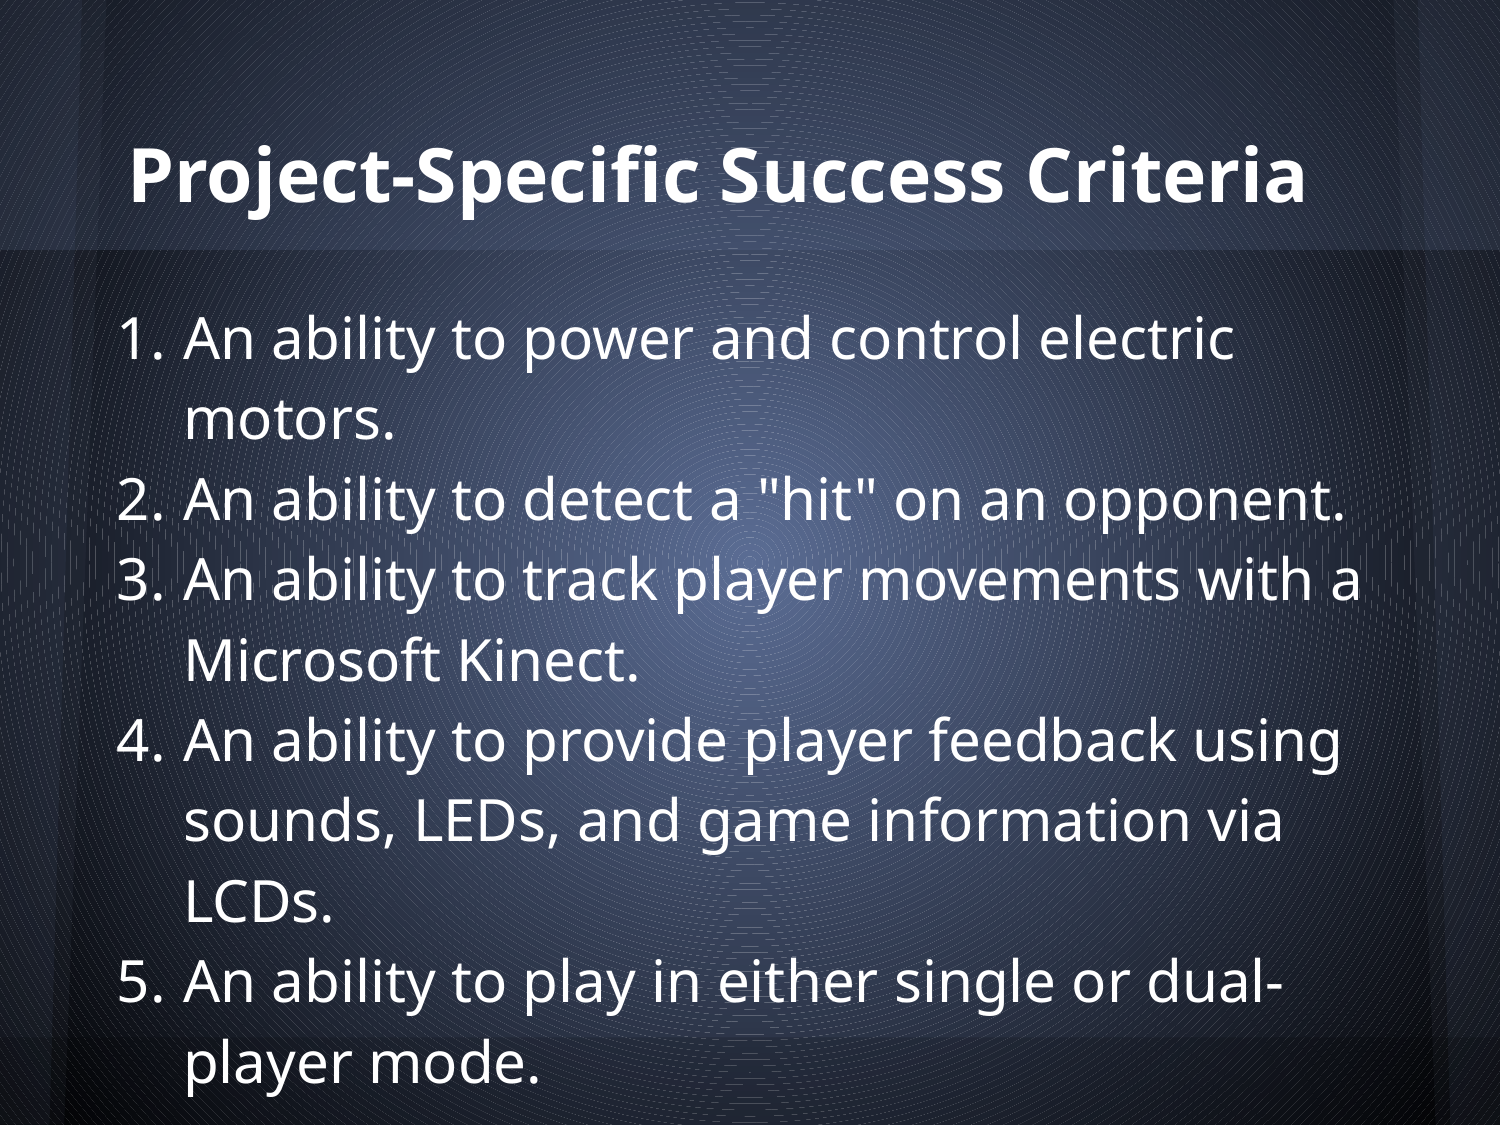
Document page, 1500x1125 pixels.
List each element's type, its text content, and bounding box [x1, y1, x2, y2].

title Project-Specific Success Criteria [75, 45, 1425, 233]
list An ability to power and control electric motors. An ability to detect a "hit" on an opponent. An ability to track player movements with a Microsoft Kinect. An ability to provide player feedback using sounds, LEDs, and game information via LCDs. An ability to play in either single or dual-player mode. [93, 275, 1444, 1091]
